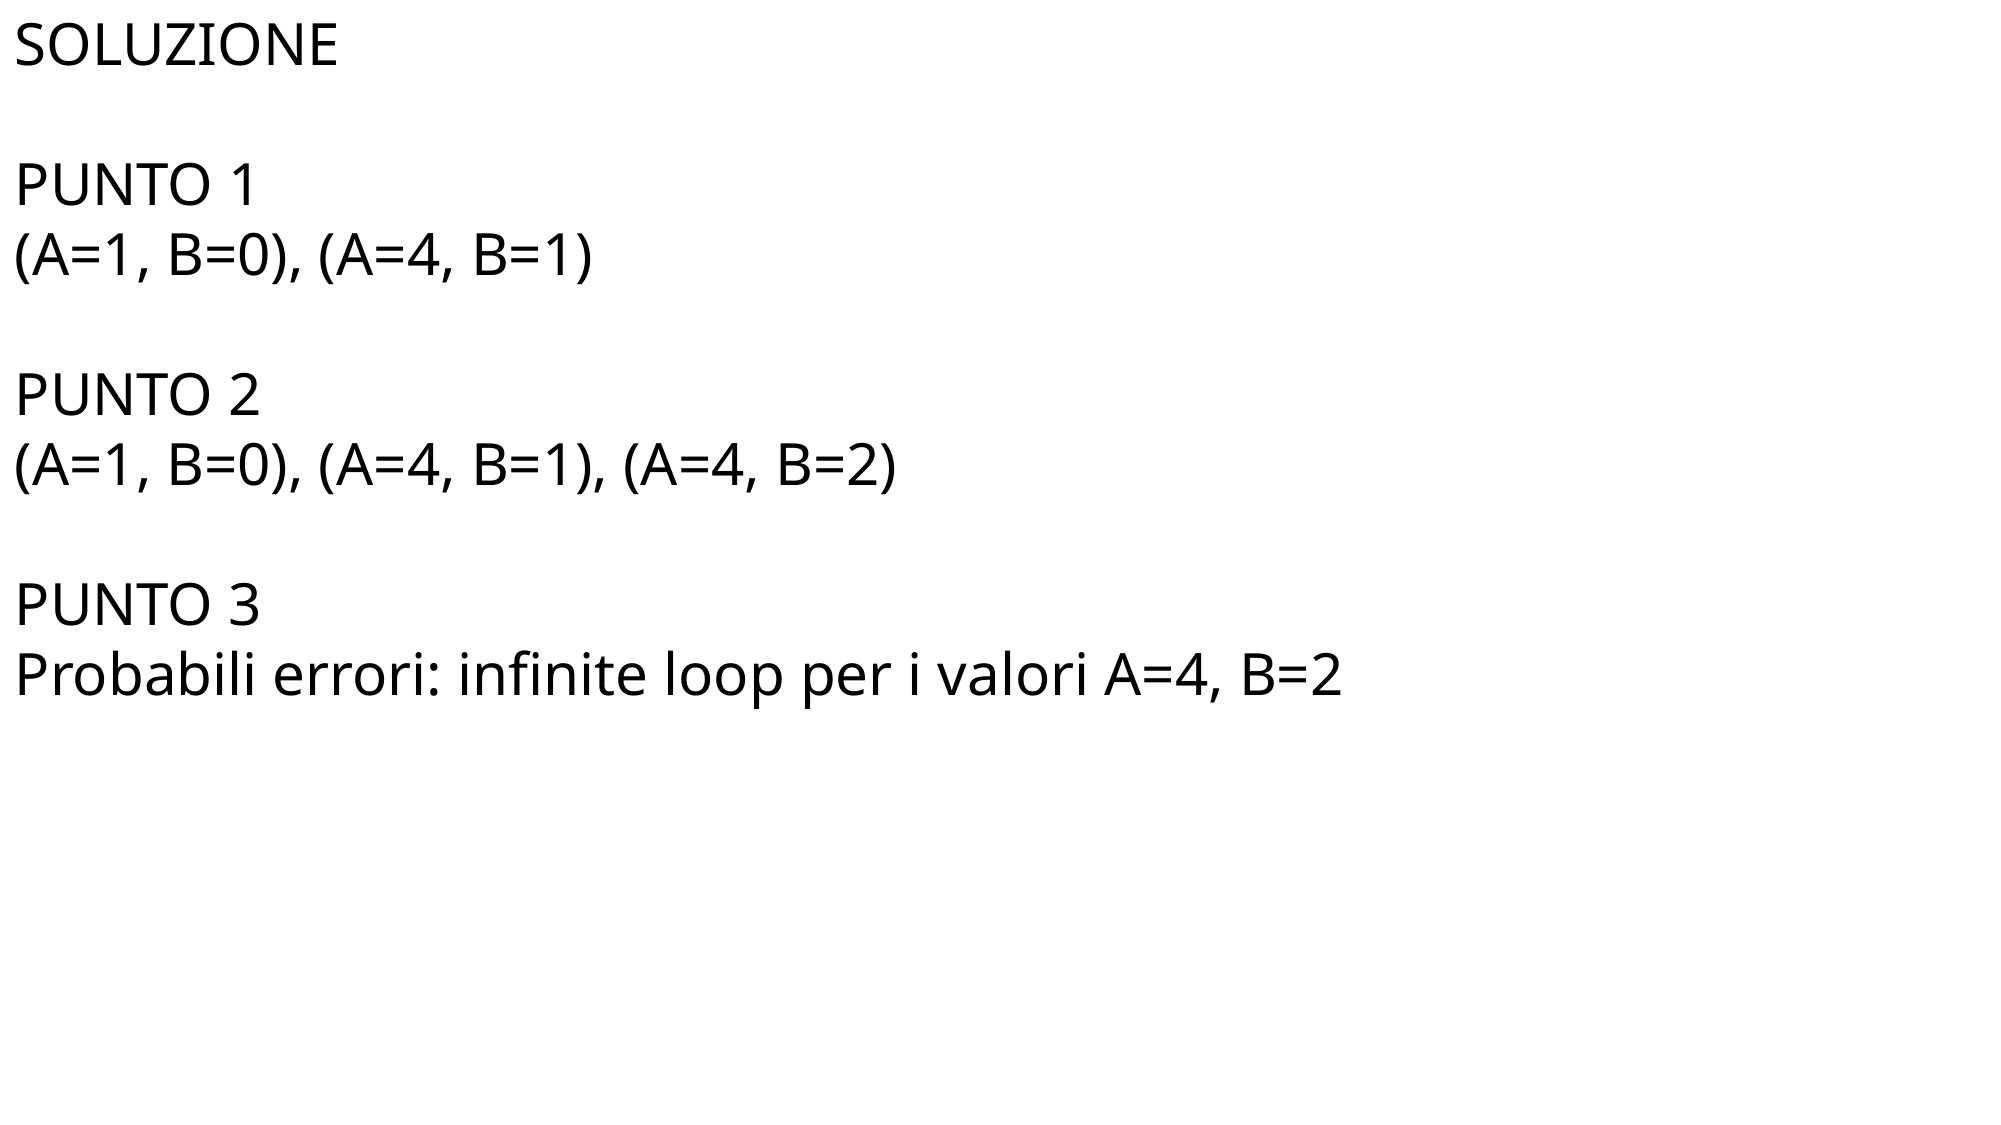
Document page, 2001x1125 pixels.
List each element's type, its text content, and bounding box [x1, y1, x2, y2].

text_box SOLUZIONE PUNTO 1 (A=1, B=0), (A=4, B=1) PUNTO 2 (A=1, B=0), (A=4, B=1), (A=4, B=2) PUNTO 3 Probabili errori: inﬁnite loop per i valori A=4, B=2 [0, 0, 2000, 715]
